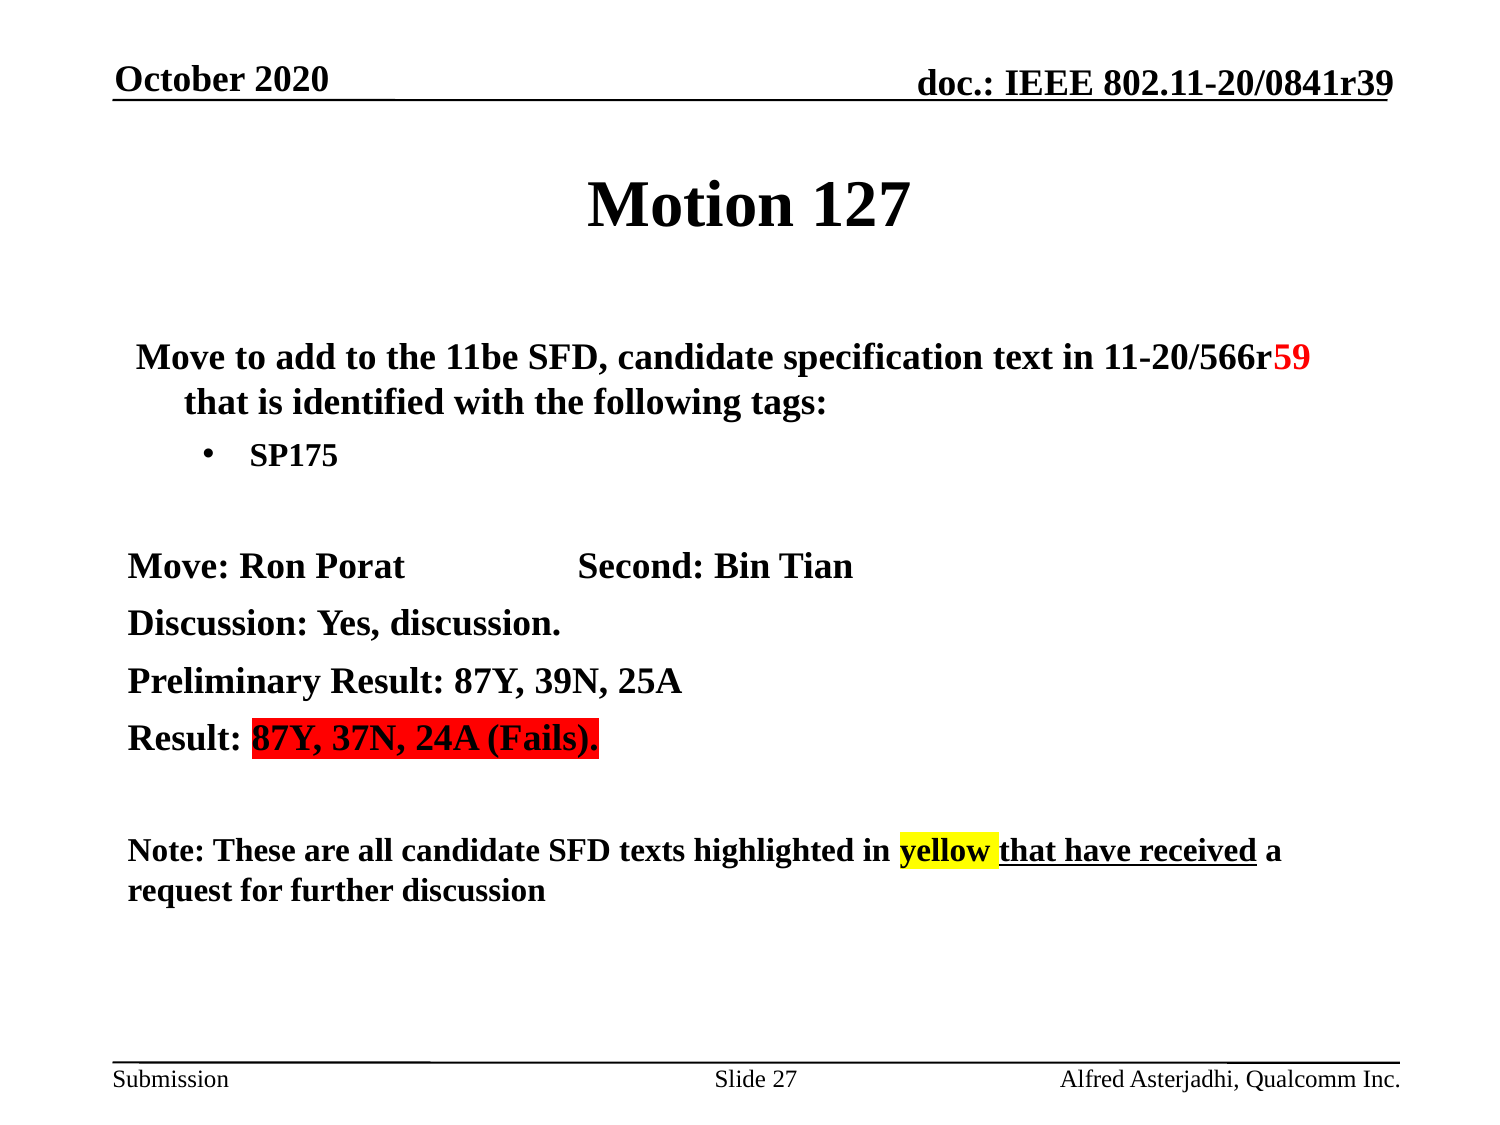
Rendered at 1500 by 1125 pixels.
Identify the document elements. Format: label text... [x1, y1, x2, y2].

footer Alfred Asterjadhi, Qualcomm Inc. [878, 1061, 1402, 1093]
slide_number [114, 54, 423, 100]
slide_number Slide 27 [712, 1061, 800, 1123]
list Move to add to the 11be SFD, candidate specification text in 11-20/566r59 that is identified with the following tags: SP175 Move: Ron Porat Second: Bin Tian Discussion: Yes, discussion. Preliminary Result: 87Y, 39N, 25A Result: 87Y, 37N, 24A (Fails). Note: These are all candidate SFD texts highlighted in yellow that have received a request for further discussion [112, 324, 1388, 1063]
title Motion 127 [112, 112, 1388, 288]
